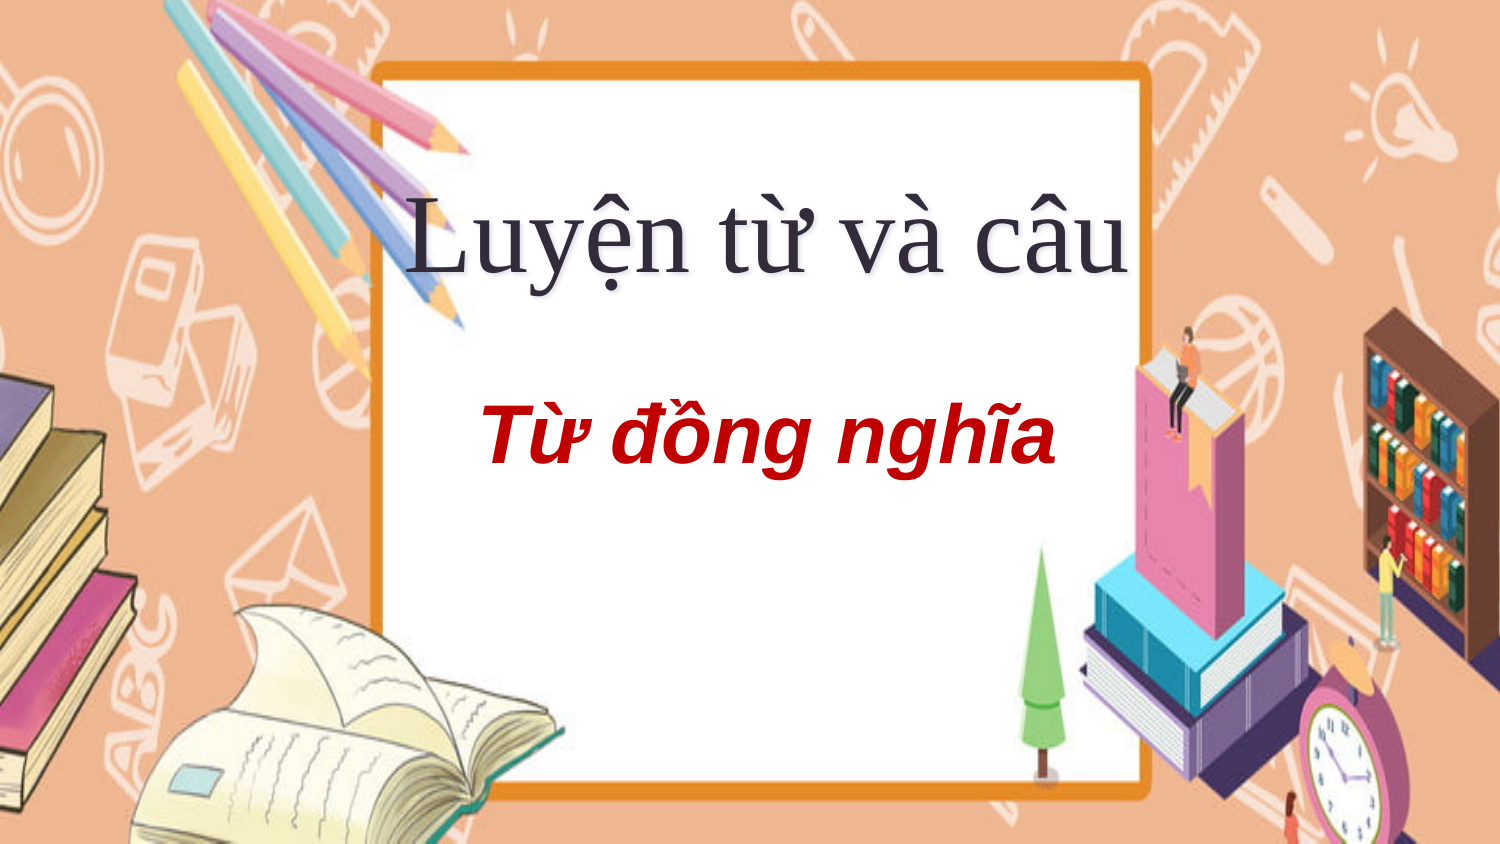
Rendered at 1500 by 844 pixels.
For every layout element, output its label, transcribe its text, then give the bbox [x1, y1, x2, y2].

title Luyện từ và câu [219, 174, 1315, 344]
picture [0, 0, 1500, 844]
text_box Từ đồng nghĩa [423, 373, 1113, 488]
